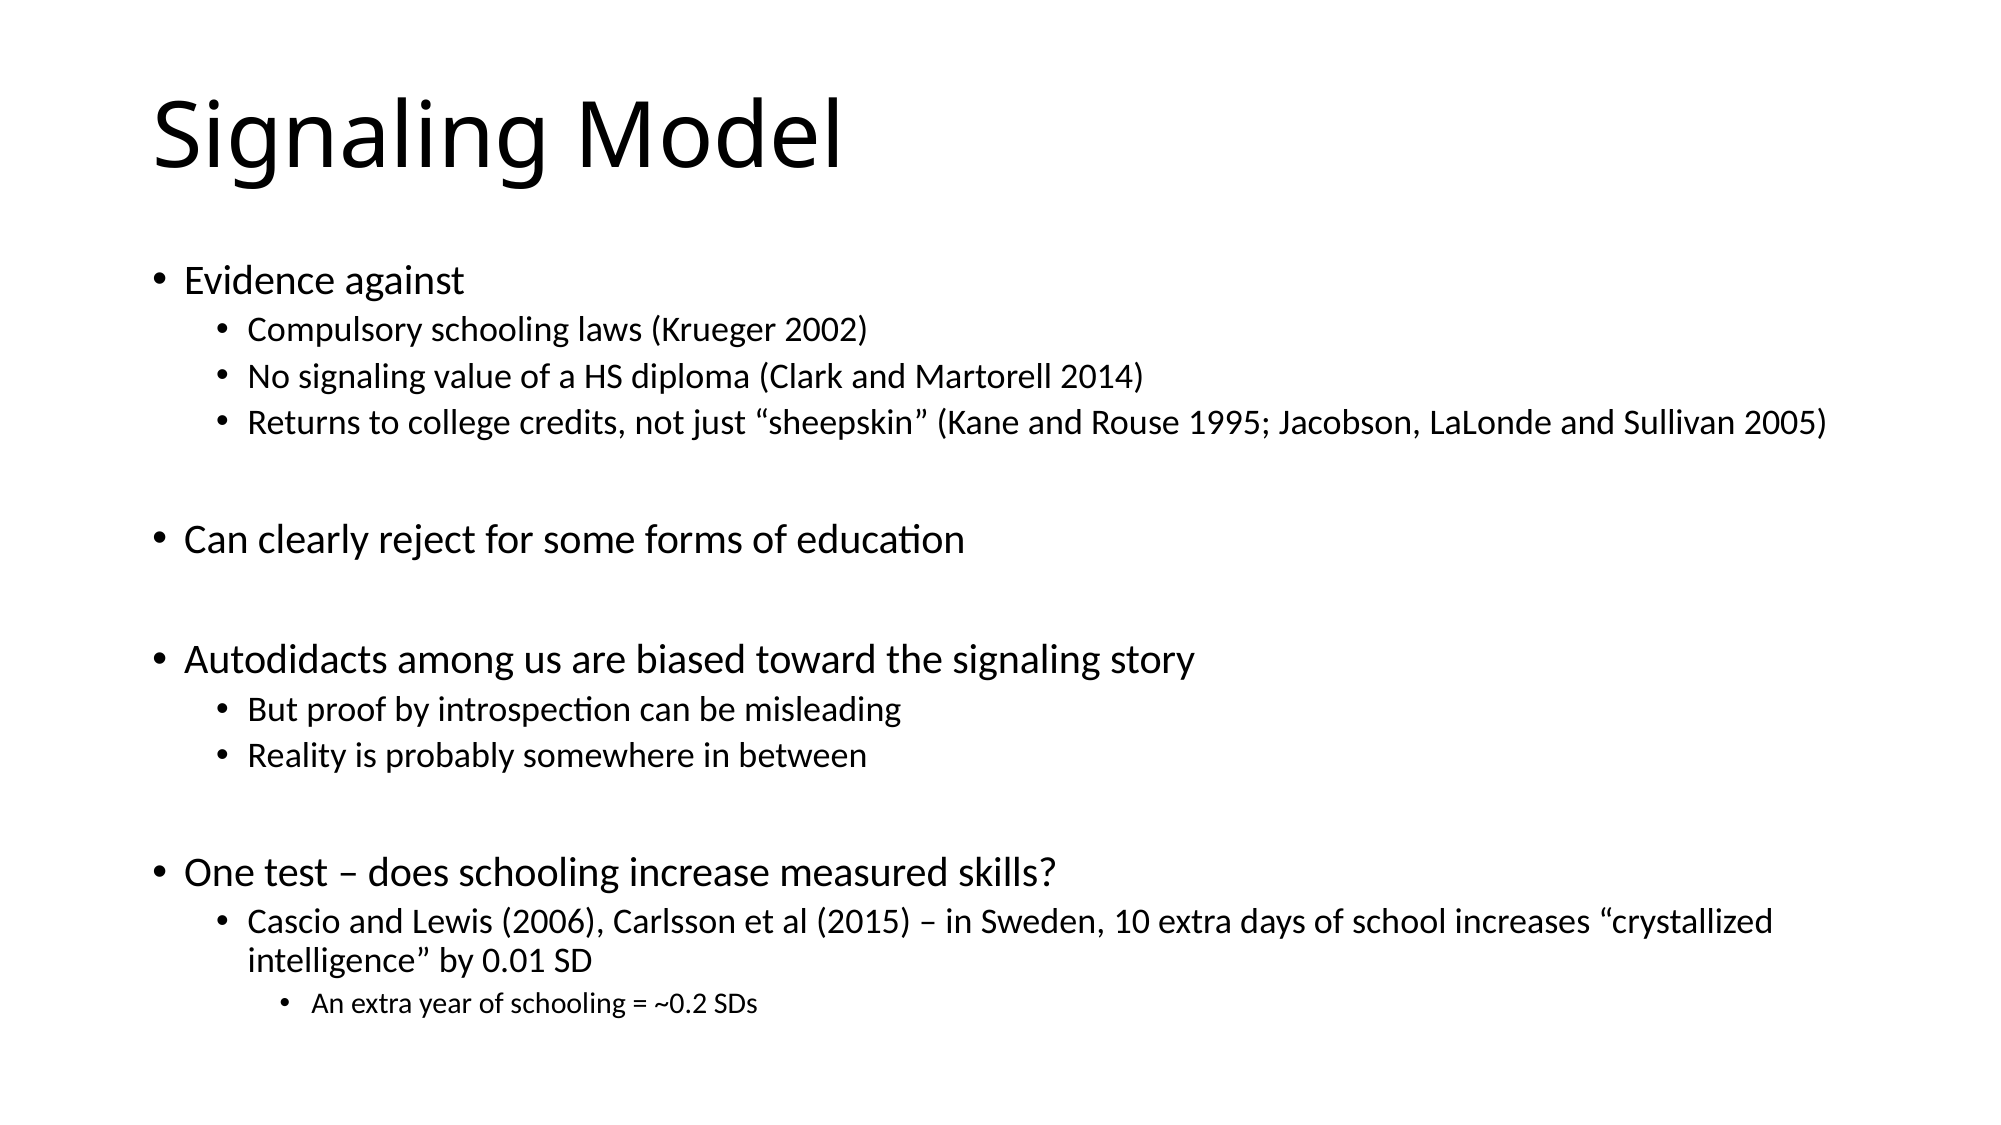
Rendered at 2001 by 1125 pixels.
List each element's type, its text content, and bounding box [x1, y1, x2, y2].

list Evidence against Compulsory schooling laws (Krueger 2002) No signaling value of a HS diploma (Clark and Martorell 2014) Returns to college credits, not just “sheepskin” (Kane and Rouse 1995; Jacobson, LaLonde and Sullivan 2005) Can clearly reject for some forms of education Autodidacts among us are biased toward the signaling story But proof by introspection can be misleading Reality is probably somewhere in between One test – does schooling increase measured skills? Cascio and Lewis (2006), Carlsson et al (2015) – in Sweden, 10 extra days of school increases “crystallized intelligence” by 0.01 SD An extra year of schooling = ~0.2 SDs [137, 250, 1863, 1059]
title Signaling Model [137, 59, 1863, 217]
